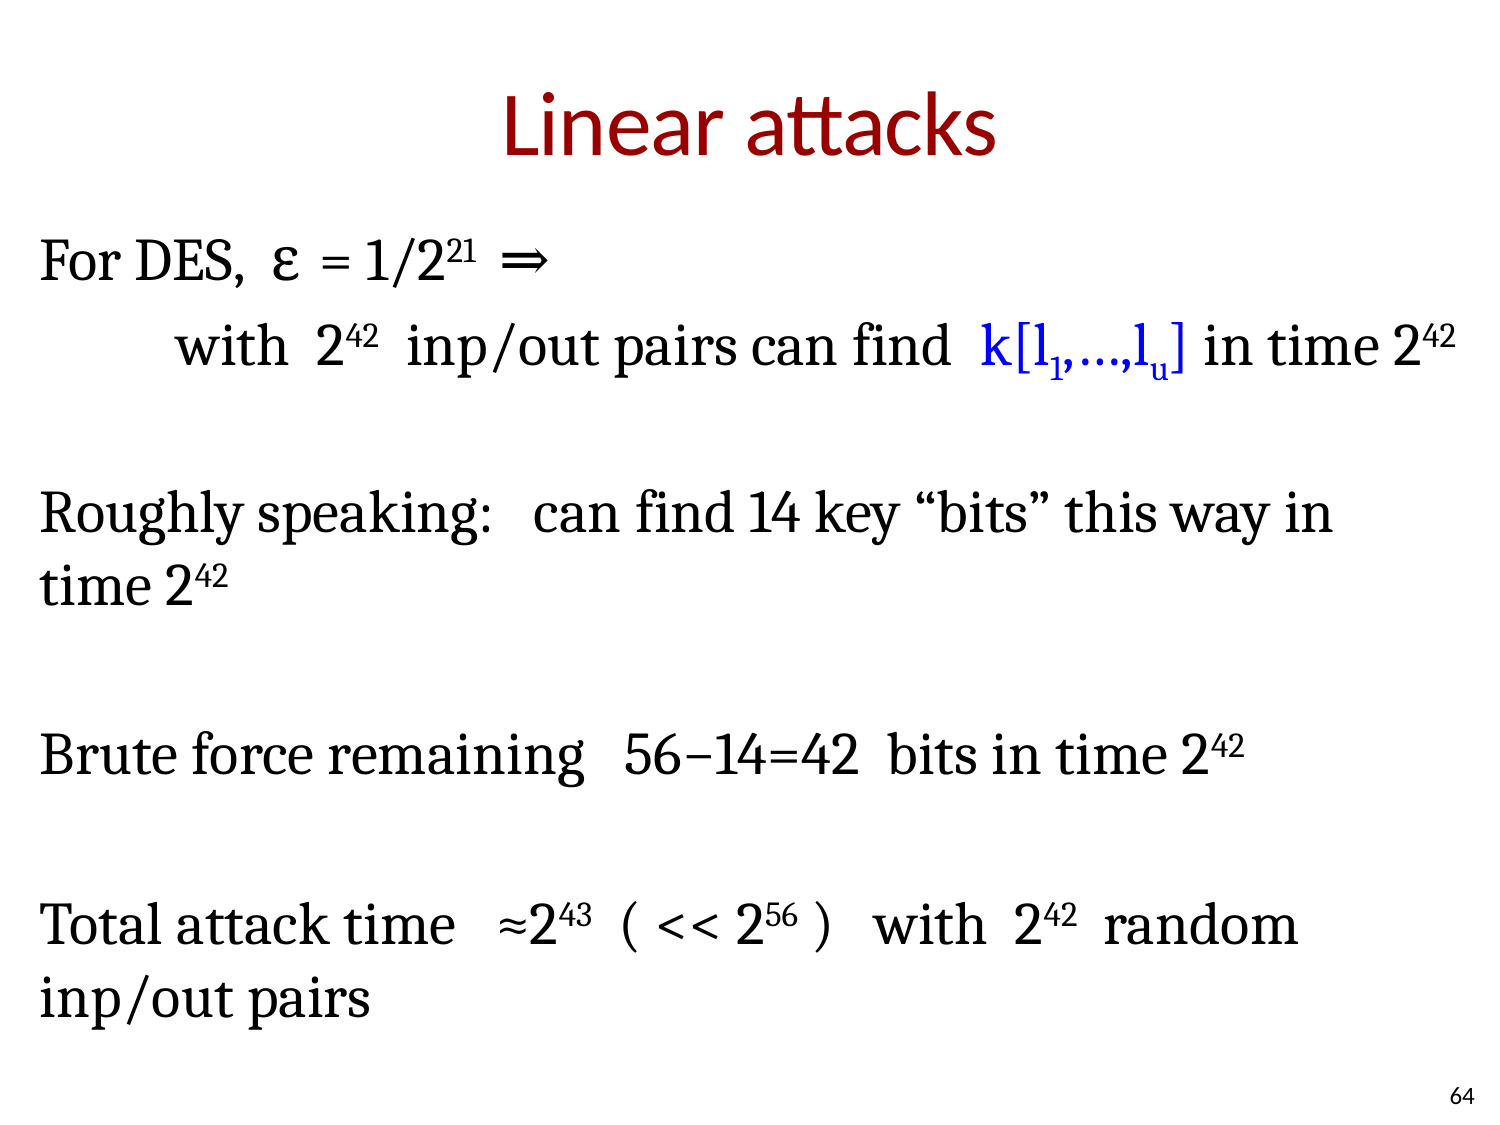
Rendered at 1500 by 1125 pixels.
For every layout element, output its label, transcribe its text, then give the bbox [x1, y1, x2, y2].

title Linear attacks [75, 24, 1425, 212]
list For DES, ε = 1/221 ⇒ with 242 inp/out pairs can find k[l1,…,lu] in time 242 Roughly speaking: can find 14 key “bits” this way in time 242 Brute force remaining 56−14=42 bits in time 242 Total attack time ≈243 ( << 256 ) with 242 random inp/out pairs [24, 212, 1475, 1109]
slide_number 64 [1125, 1065, 1475, 1125]
